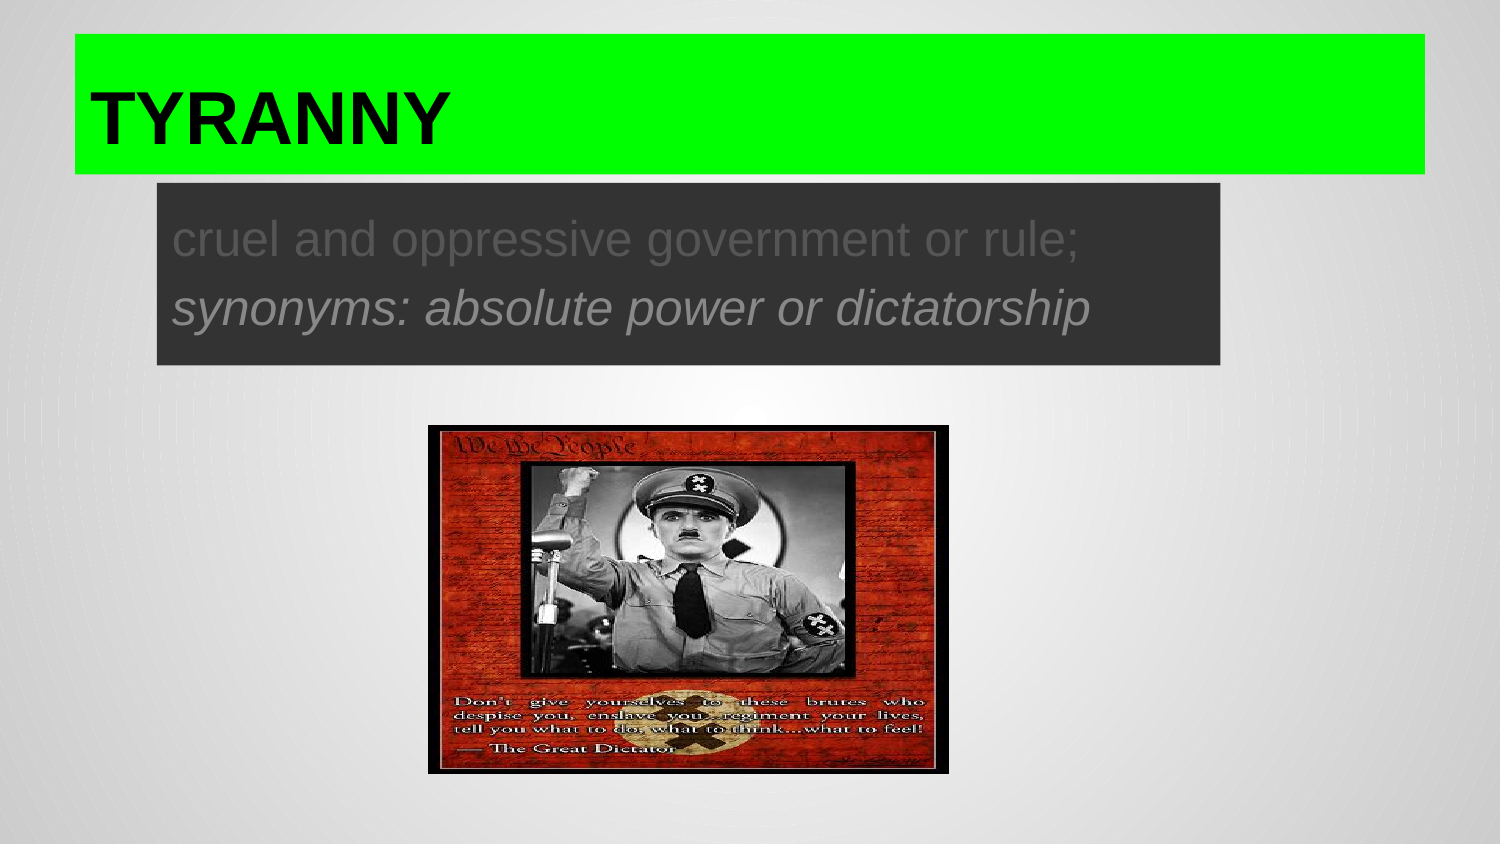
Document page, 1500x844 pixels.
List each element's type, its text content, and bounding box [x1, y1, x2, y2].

picture [428, 425, 950, 774]
title TYRANNY [75, 33, 1425, 175]
text_box cruel and oppressive government or rule; synonyms: absolute power or dictatorship [156, 182, 1221, 366]
